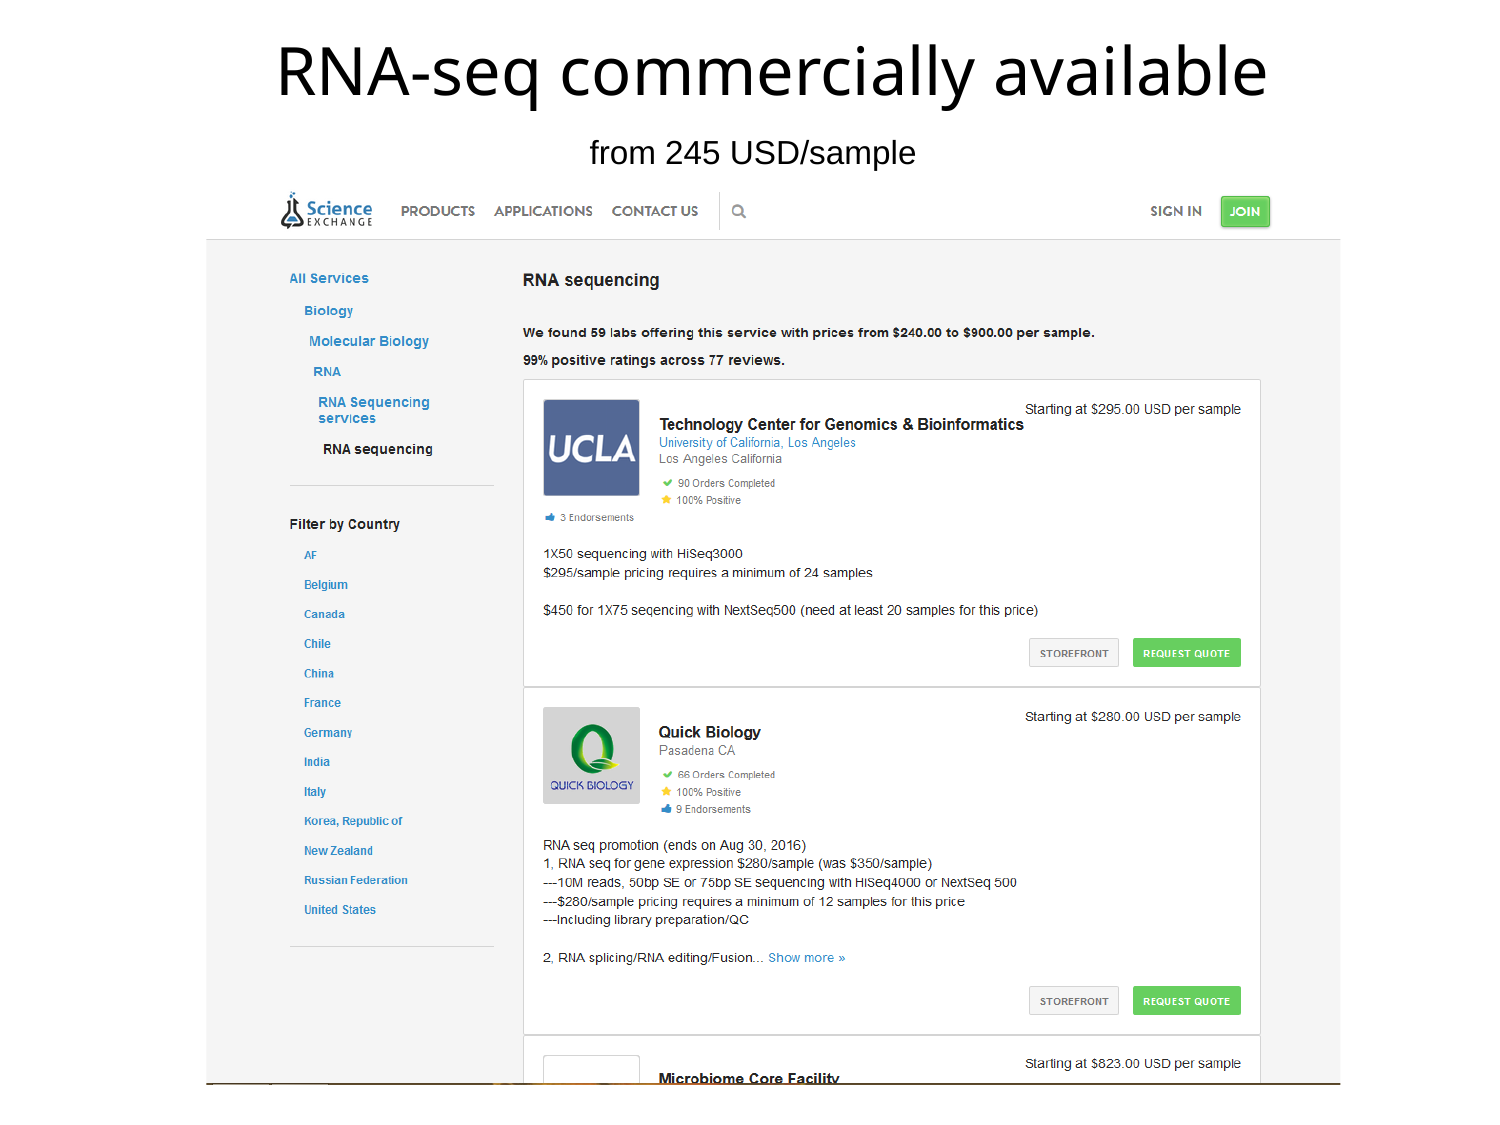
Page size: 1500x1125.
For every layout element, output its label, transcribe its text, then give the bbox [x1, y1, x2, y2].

title RNA-seq commercially available [135, 1, 1411, 138]
text_box from 245 USD/sample [574, 123, 933, 179]
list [205, 184, 1341, 1085]
